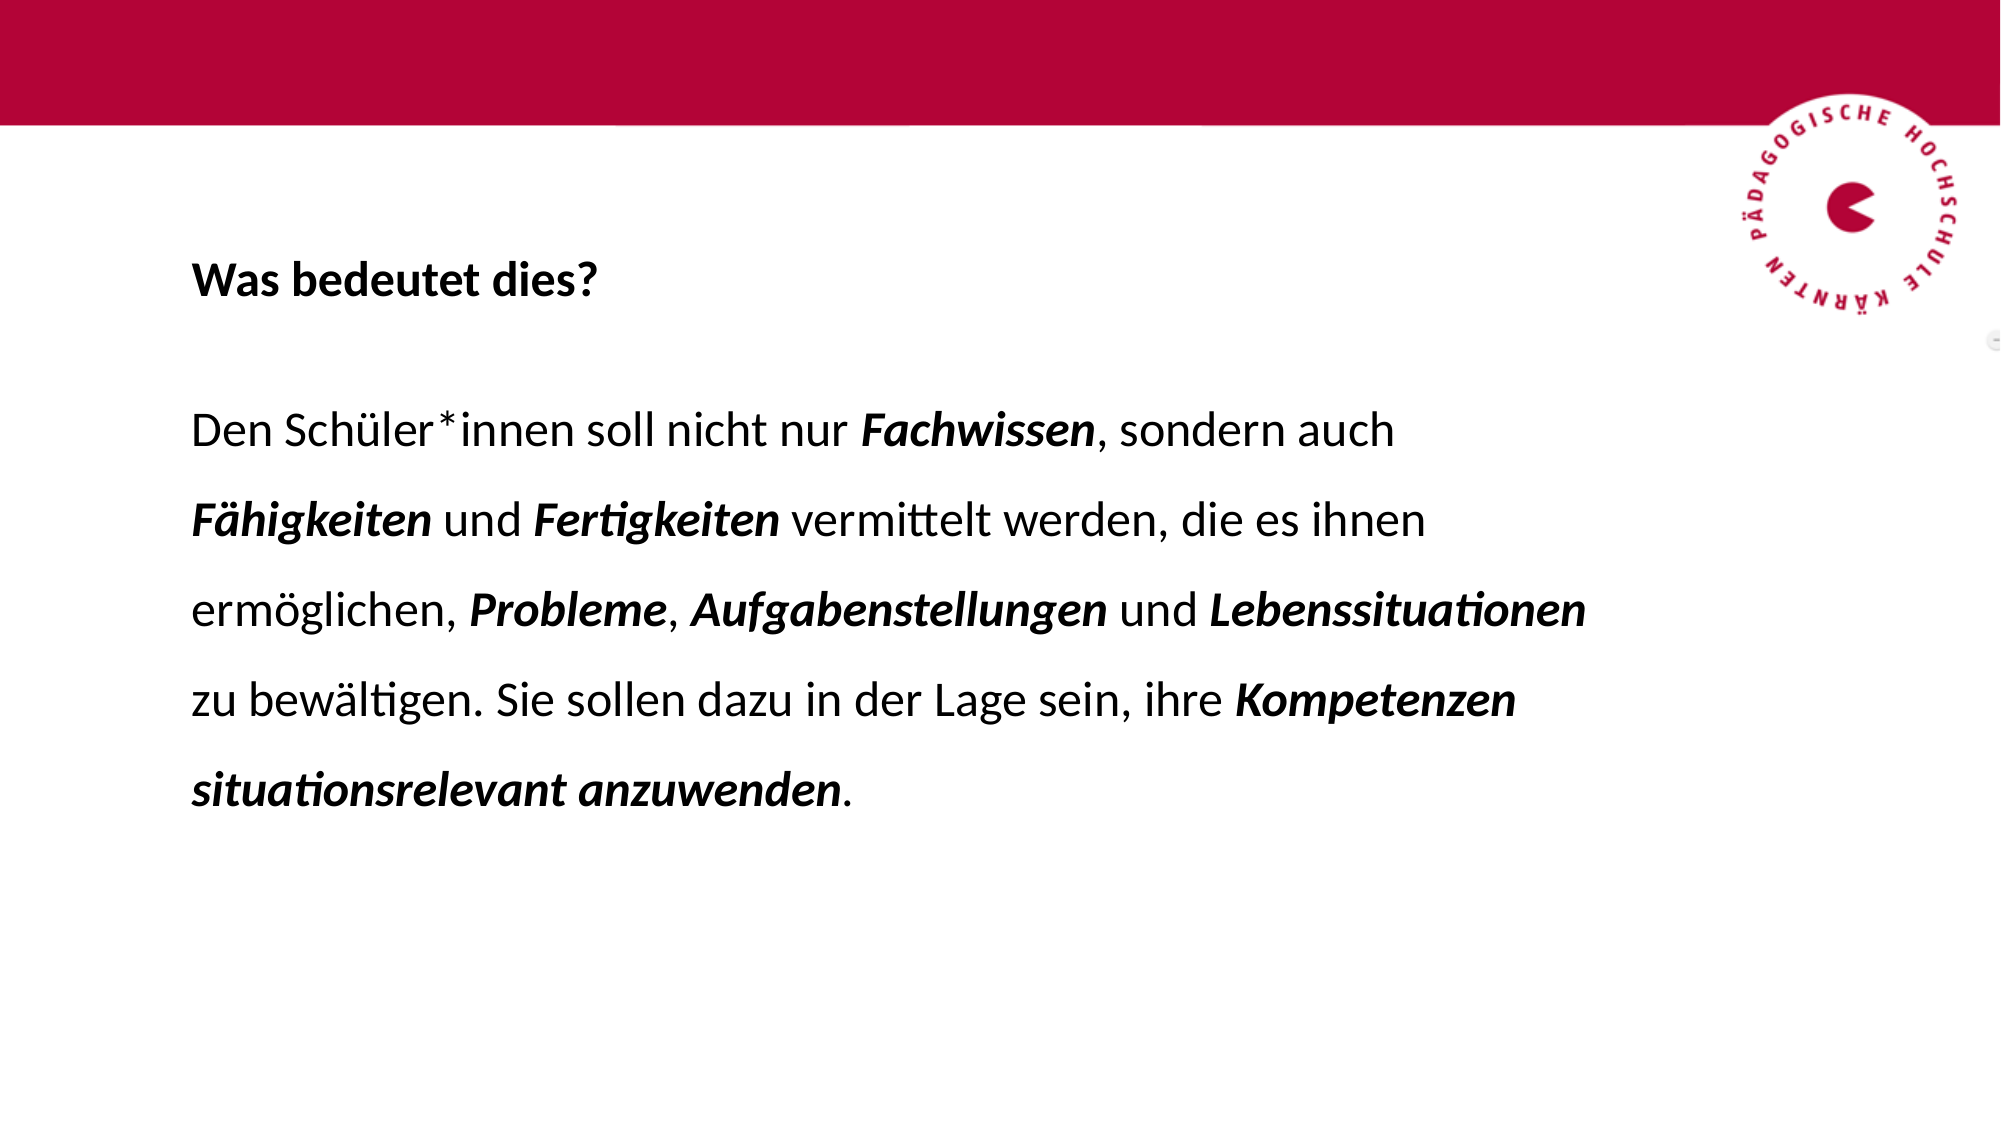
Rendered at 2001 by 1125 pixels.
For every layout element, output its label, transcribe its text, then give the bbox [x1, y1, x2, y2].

picture [0, 0, 2001, 1125]
text_box Was bedeutet dies? Den Schüler*innen soll nicht nur Fachwissen, sondern auch Fähigkeiten und Fertigkeiten vermittelt werden, die es ihnen ermöglichen, Probleme, Aufgabenstellungen und Lebenssituationen zu bewältigen. Sie sollen dazu in der Lage sein, ihre Kompetenzen situationsrelevant anzuwenden. [176, 238, 1657, 914]
text_box [120, 165, 1640, 312]
